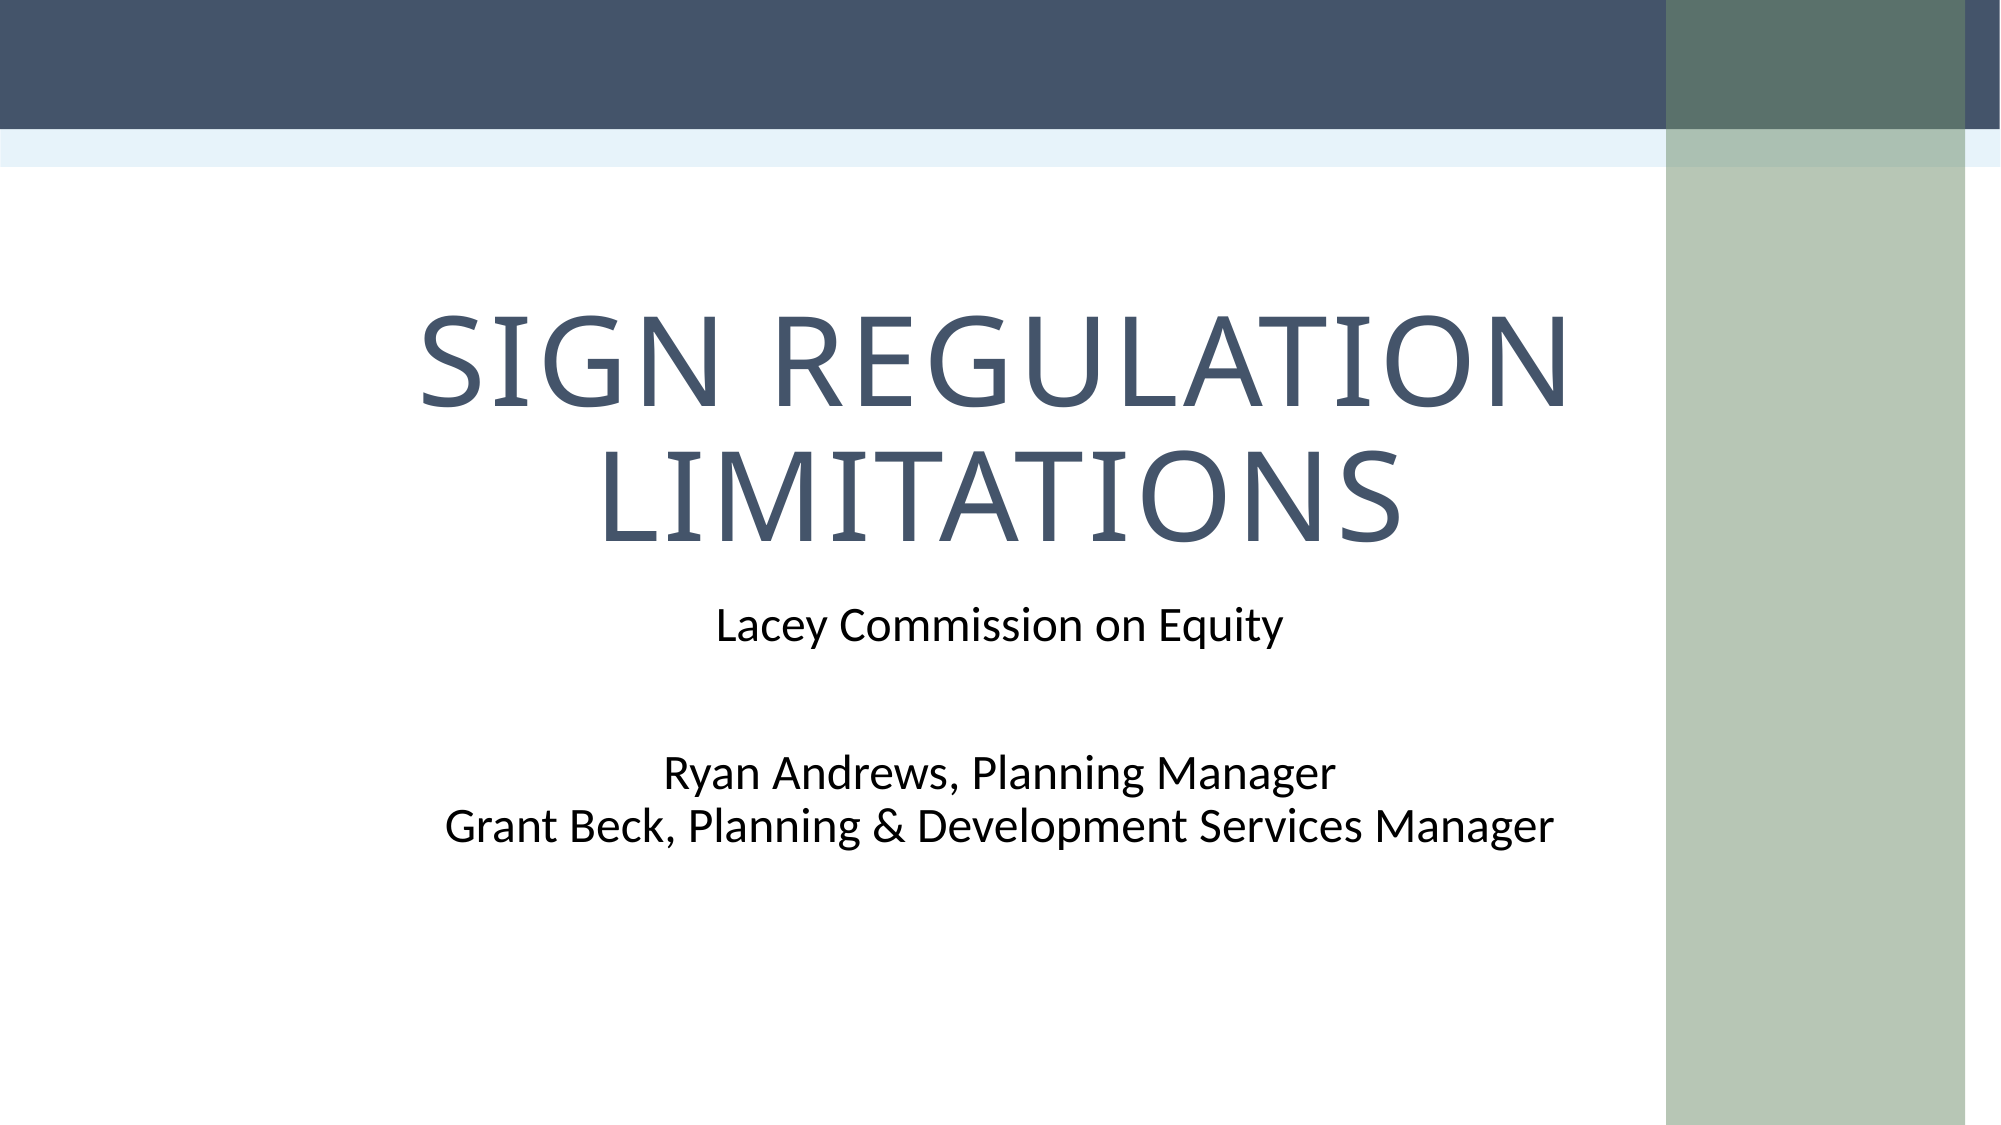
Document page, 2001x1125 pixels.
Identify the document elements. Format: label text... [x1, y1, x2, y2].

subtitle Lacey Commission on Equity Ryan Andrews, Planning Manager Grant Beck, Planning & Development Services Manager [249, 590, 1750, 863]
title Sign Regulation Limitations [249, 184, 1750, 576]
